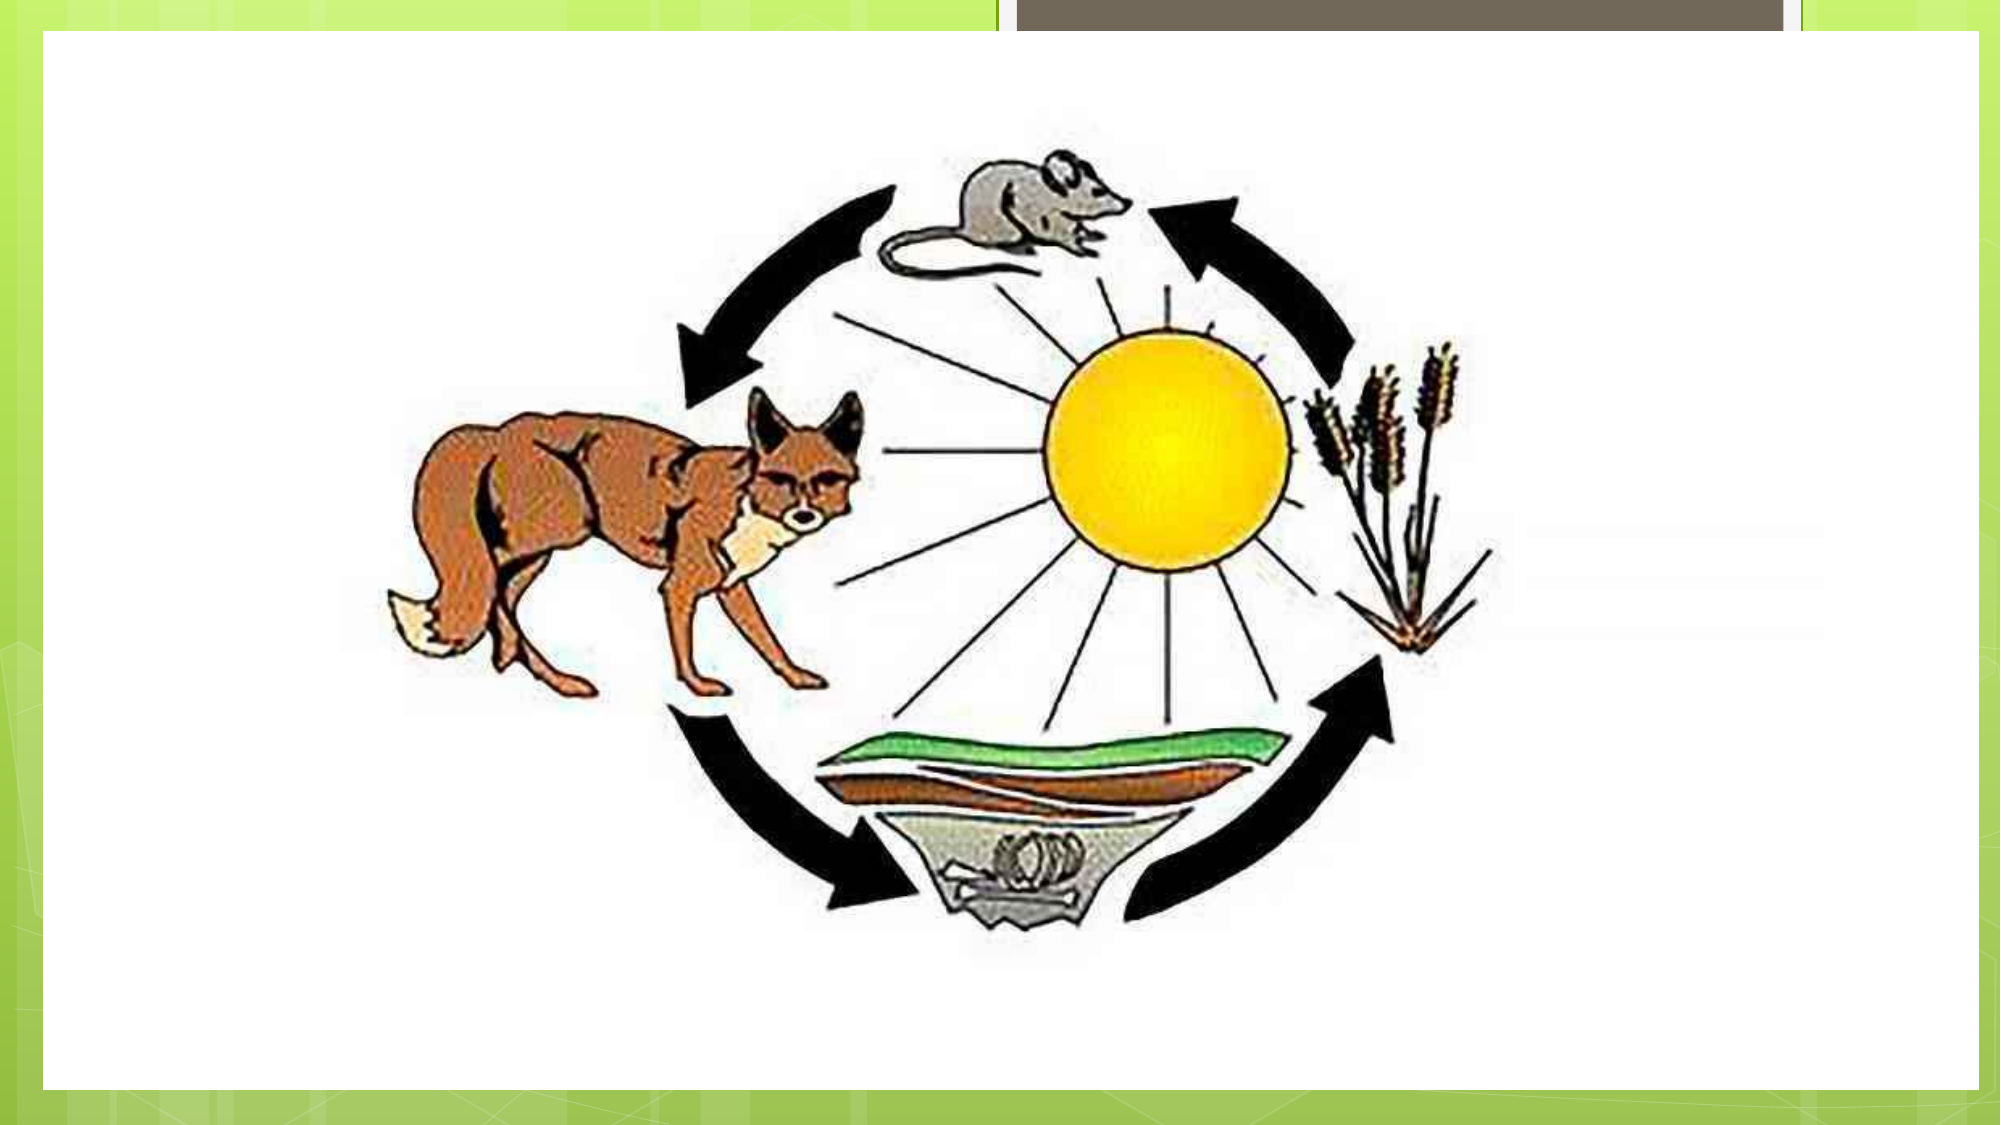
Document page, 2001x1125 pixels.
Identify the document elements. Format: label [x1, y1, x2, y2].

list [42, 30, 1980, 1090]
